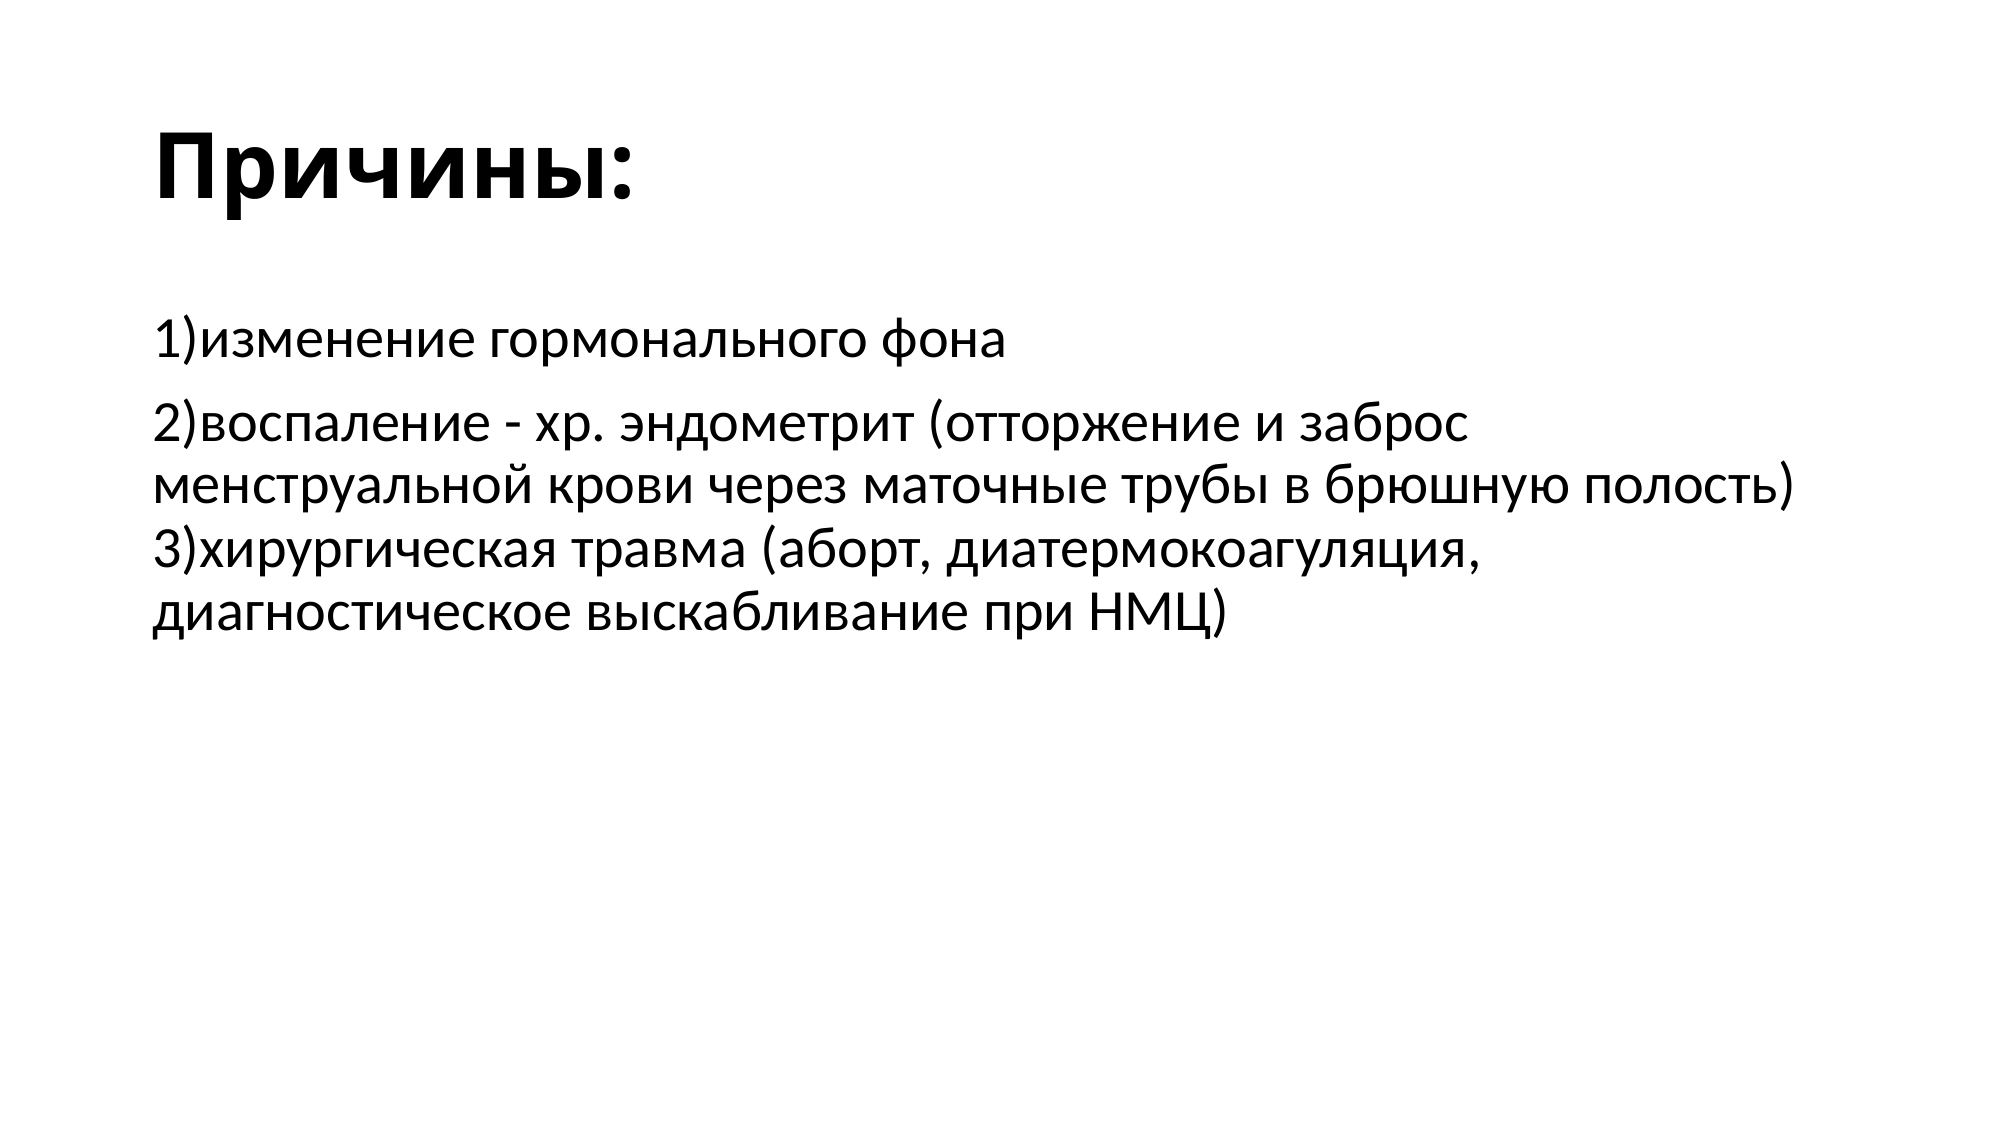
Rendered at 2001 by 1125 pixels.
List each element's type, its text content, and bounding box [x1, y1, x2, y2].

title Причины: [137, 59, 1863, 278]
list 1)изменение гормонального фона 2)воспаление - хр. эндометрит (отторжение и заброс менструальной крови через маточные трубы в брюшную полость) 3)хирургическая травма (аборт, диатермокоагуляция, диагностическое выскабливание при НМЦ) [137, 299, 1863, 1014]
